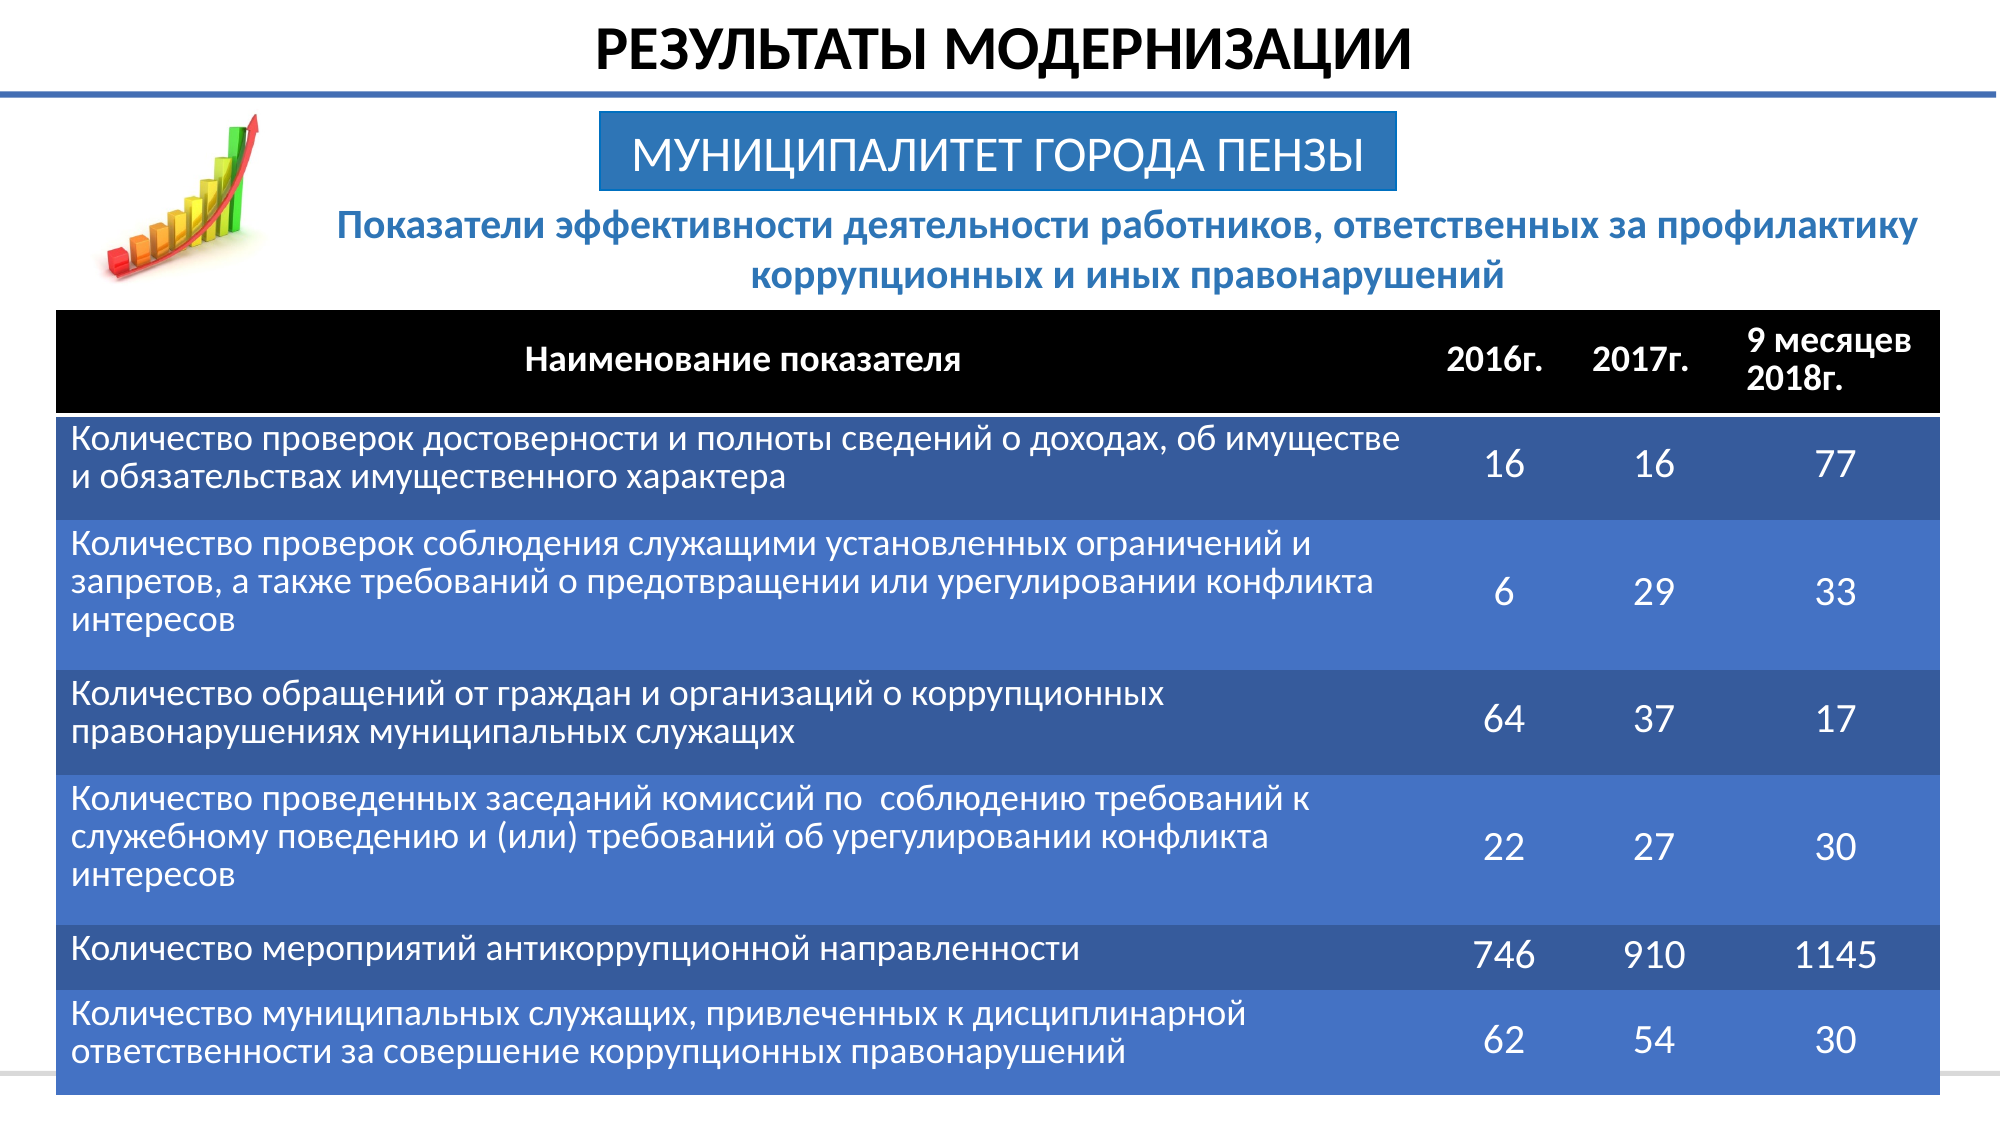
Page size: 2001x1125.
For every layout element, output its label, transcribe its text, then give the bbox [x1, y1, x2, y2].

table_cell 29 [1577, 520, 1731, 670]
table_cell 746 [1431, 925, 1577, 990]
table_header 2016г. [1431, 310, 1577, 413]
picture [84, 98, 280, 294]
table_cell 33 [1731, 520, 1940, 670]
table_cell Количество мероприятий антикоррупционной направленности [56, 925, 1431, 990]
text_box РЕЗУЛЬТАТЫ МОДЕРНИЗАЦИИ [0, 0, 1997, 90]
table_cell 16 [1577, 417, 1731, 520]
text_box [1940, 1070, 2000, 1077]
table_cell 16 [1431, 417, 1577, 520]
table_cell 910 [1577, 925, 1731, 990]
table_cell Количество проверок достоверности и полноты сведений о доходах, об имуществе и обязательствах имущественного характера [56, 417, 1431, 520]
table_cell 6 [1431, 520, 1577, 670]
table_cell 62 [1431, 990, 1577, 1095]
table_cell Количество проведенных заседаний комиссий по соблюдению требований к служебному поведению и (или) требований об урегулировании конфликта интересов [56, 775, 1431, 925]
table_cell 27 [1577, 775, 1731, 925]
text_box Показатели эффективности деятельности работников, ответственных за профилактику коррупционных и иных правонарушений [279, 189, 1977, 361]
table_cell 64 [1431, 670, 1577, 775]
table_header Наименование показателя [56, 310, 1431, 413]
table_cell Количество муниципальных служащих, привлеченных к дисциплинарной ответственности за совершение коррупционных правонарушений [56, 990, 1431, 1095]
table_header 2017г. [1577, 310, 1731, 413]
table_cell 22 [1431, 775, 1577, 925]
table_cell 17 [1731, 670, 1940, 775]
table_cell 54 [1577, 990, 1731, 1095]
table_header 9 месяцев 2018г. [1731, 310, 1940, 413]
text_box МУНИЦИПАЛИТЕТ ГОРОДА ПЕНЗЫ [599, 111, 1397, 191]
table_cell Количество проверок соблюдения служащими установленных ограничений и запретов, а также требований о предотвращении или урегулировании конфликта интересов [56, 520, 1431, 670]
text_box [0, 1070, 56, 1077]
table_cell 37 [1577, 670, 1731, 775]
table_cell 30 [1731, 990, 1940, 1095]
table_cell Количество обращений от граждан и организаций о коррупционных правонарушениях муниципальных служащих [56, 670, 1431, 775]
table_cell 1145 [1731, 925, 1940, 990]
table_cell 30 [1731, 775, 1940, 925]
table_cell 77 [1731, 417, 1940, 520]
